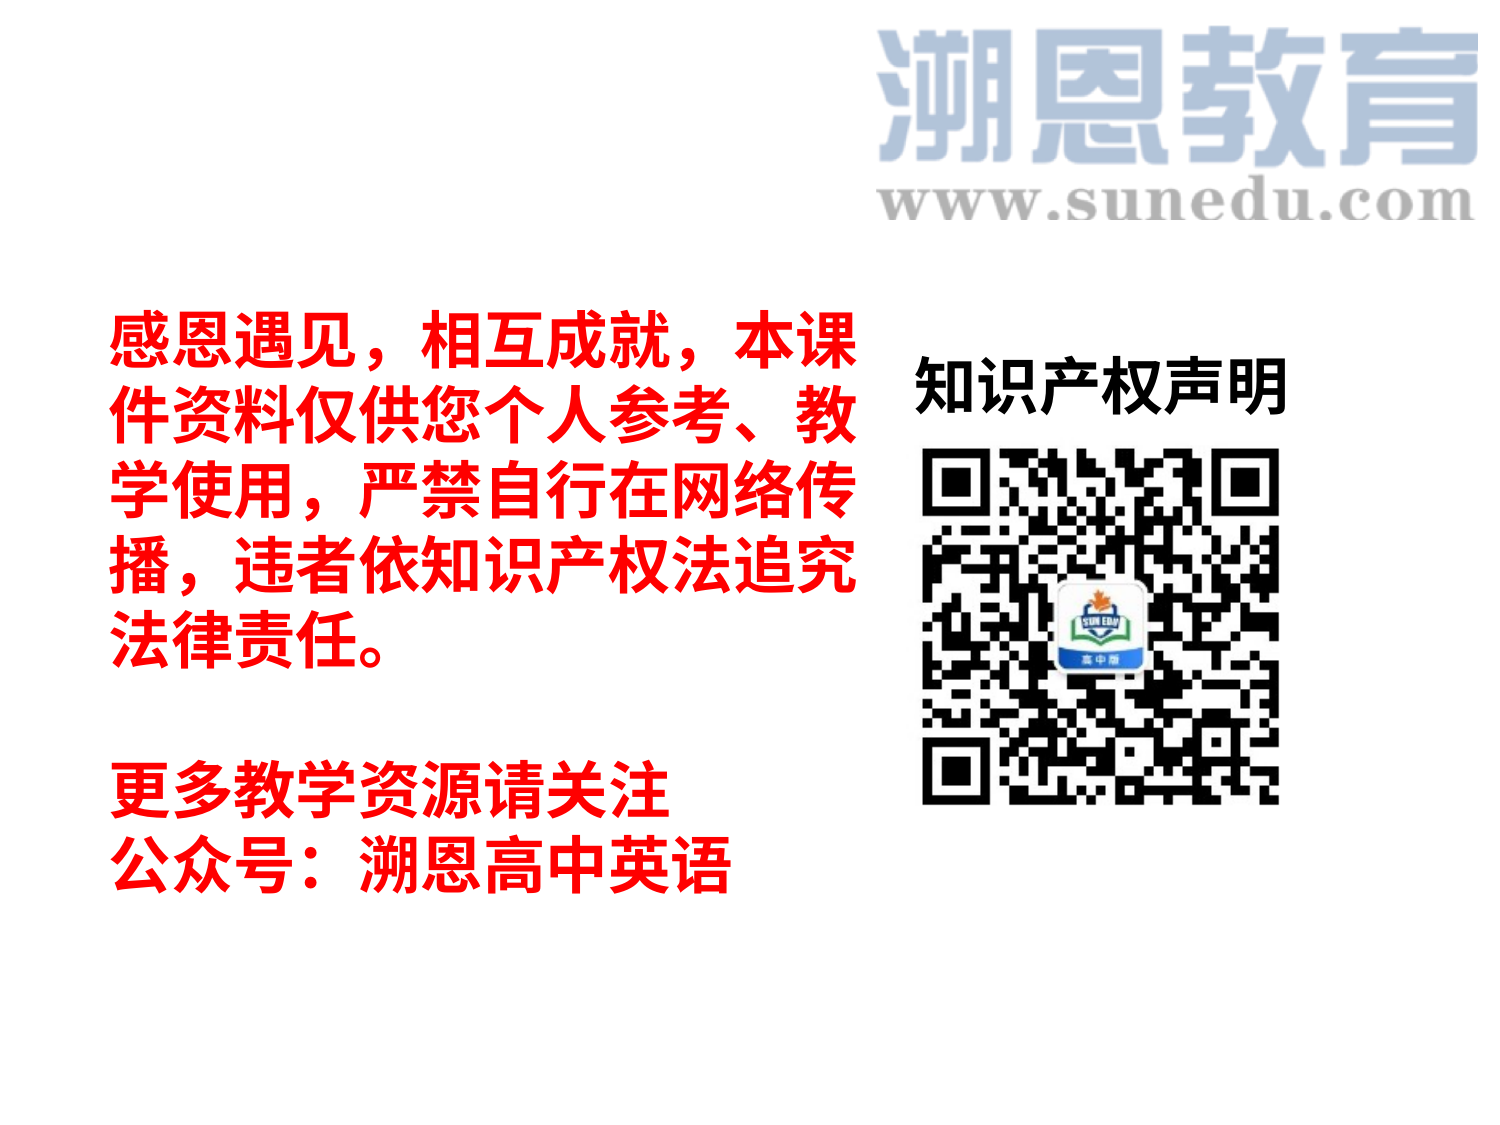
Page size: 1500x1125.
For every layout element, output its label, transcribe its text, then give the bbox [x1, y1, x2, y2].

text_box 感恩遇见，相互成就，本课件资料仅供您个人参考、教学使用，严禁自行在网络传播，违者依知识产权法追究法律责任。 更多教学资源请关注 公众号：溯恩高中英语 [93, 293, 899, 909]
picture [894, 420, 1309, 834]
picture [874, 24, 1478, 220]
text_box 知识产权声明 [899, 339, 1343, 430]
